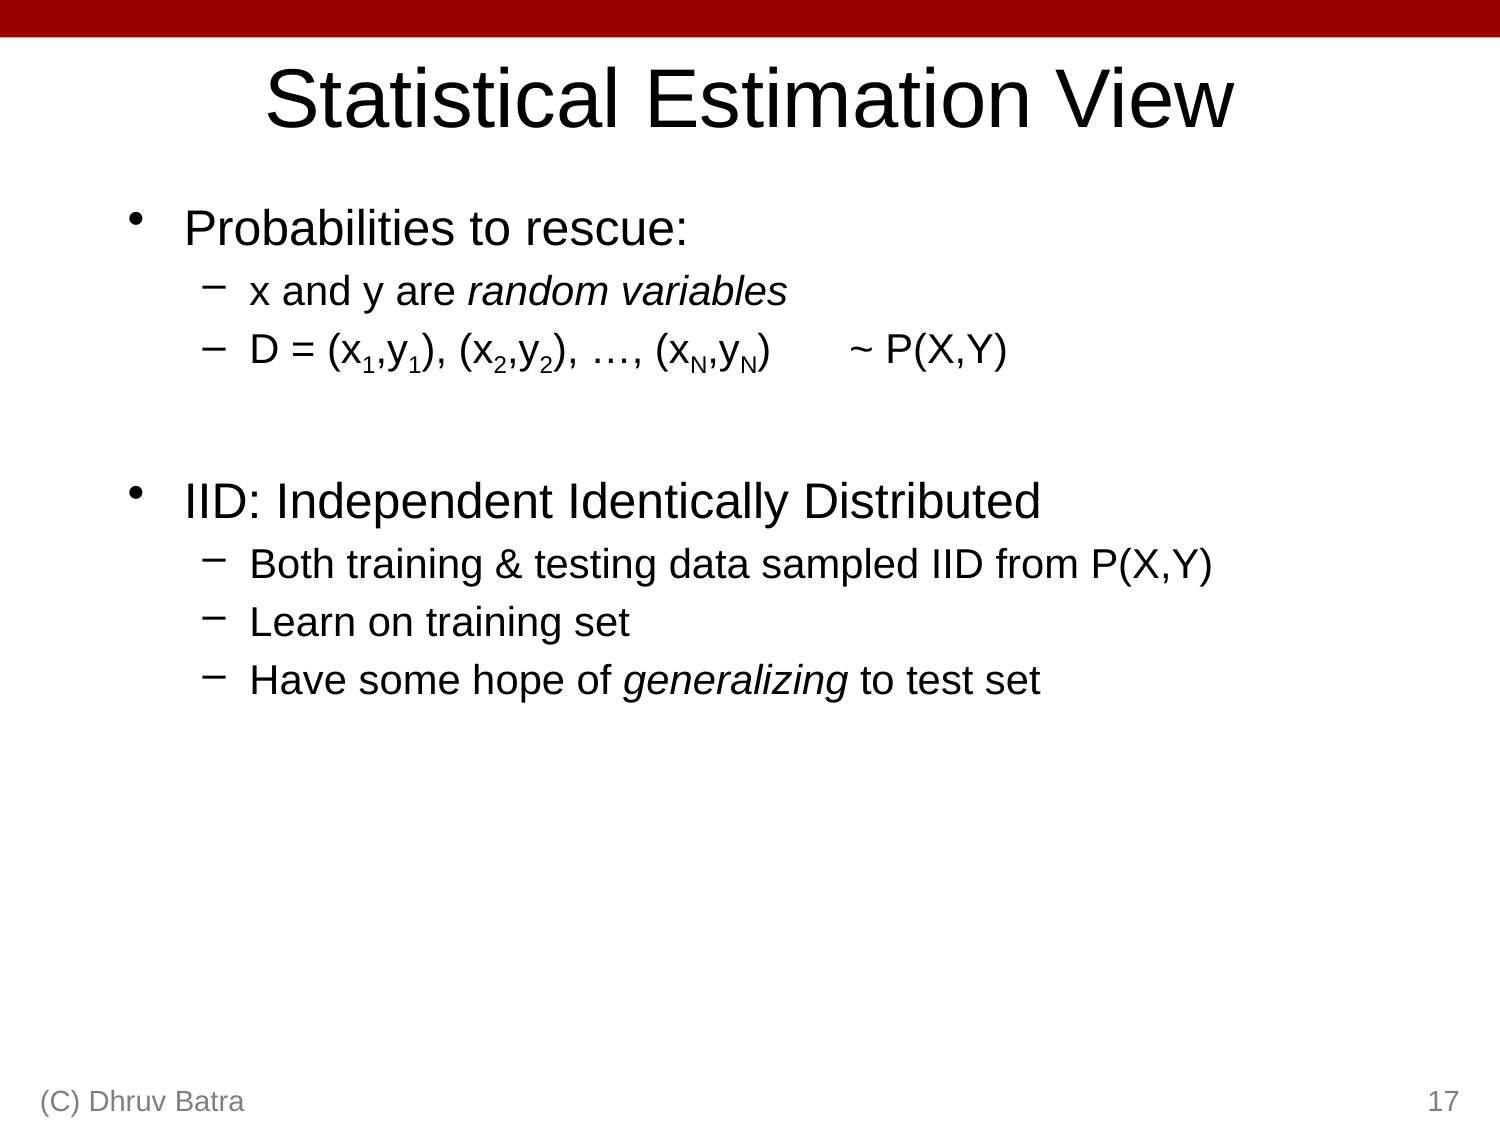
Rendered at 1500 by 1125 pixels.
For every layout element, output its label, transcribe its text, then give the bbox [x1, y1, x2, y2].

footer (C) Dhruv Batra [24, 1049, 501, 1125]
title Statistical Estimation View [112, 37, 1388, 151]
slide_number 17 [1162, 1049, 1476, 1125]
list Probabilities to rescue: x and y are random variables D = (x1,y1), (x2,y2), …, (xN,yN) ~ P(X,Y) IID: Independent Identically Distributed Both training & testing data sampled IID from P(X,Y) Learn on training set Have some hope of generalizing to test set [112, 187, 1388, 1051]
